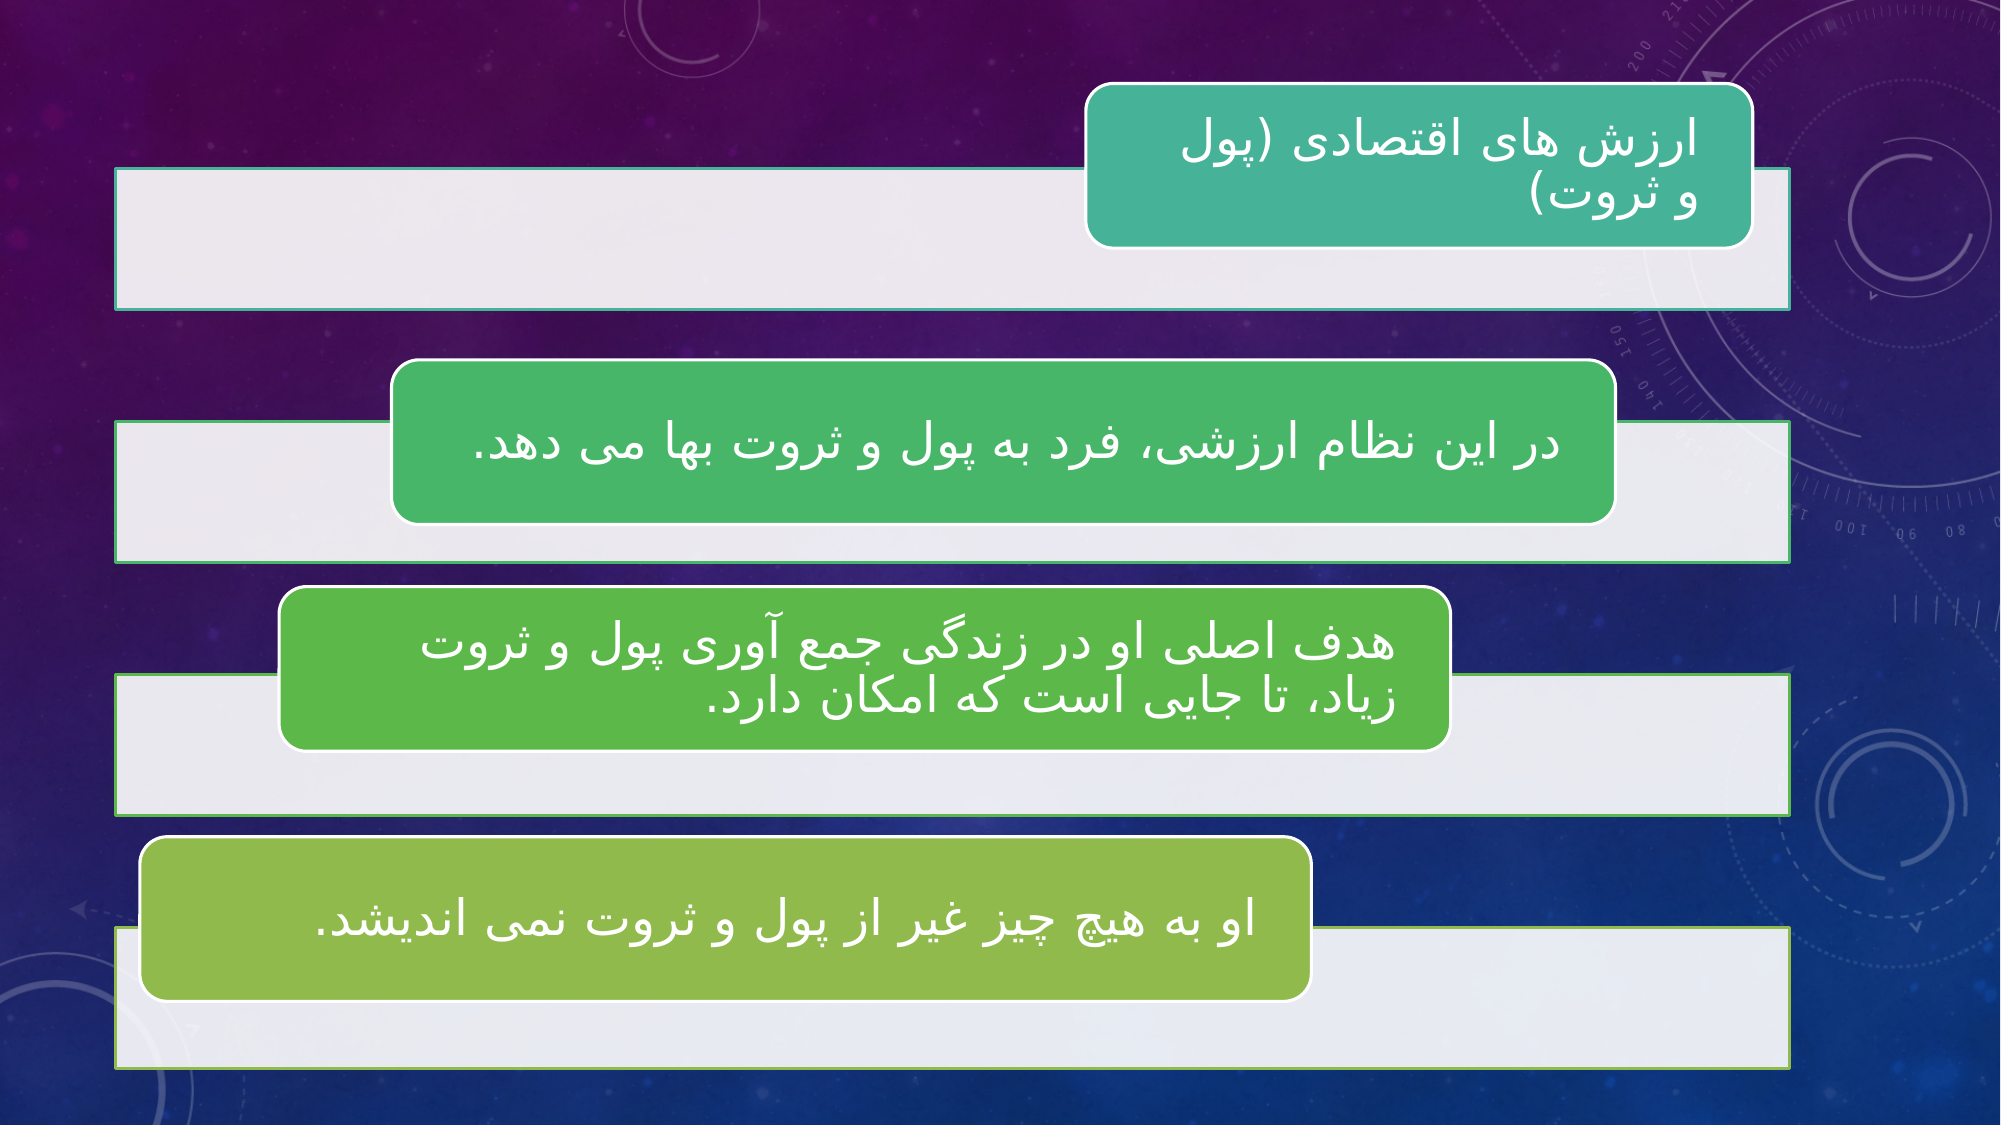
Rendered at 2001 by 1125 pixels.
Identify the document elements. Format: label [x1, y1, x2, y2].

picture [0, 0, 2001, 1125]
text_box [115, 83, 1790, 1072]
